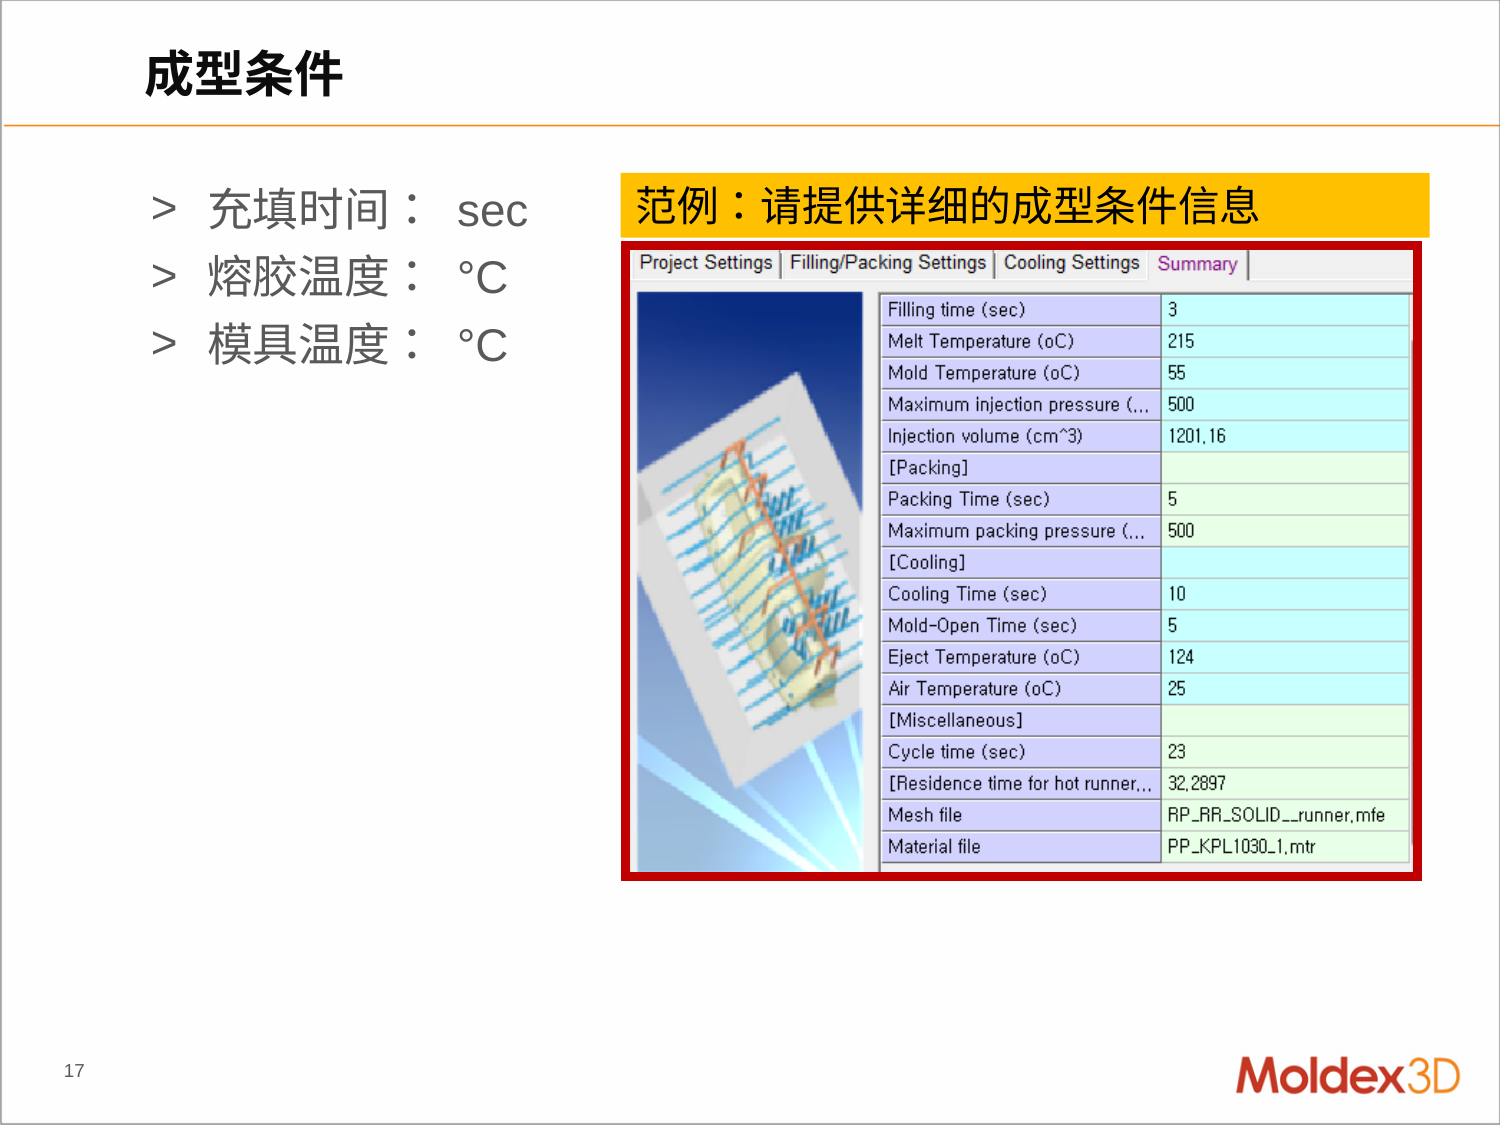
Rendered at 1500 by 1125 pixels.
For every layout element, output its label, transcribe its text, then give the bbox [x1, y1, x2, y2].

list 充填时间： sec 熔胶温度： °C 模具温度： °C [135, 172, 1430, 1032]
picture [0, 0, 1500, 1125]
text_box 范例：请提供详细的成型条件信息 [620, 172, 1430, 238]
title 成型条件 [129, 18, 1430, 126]
